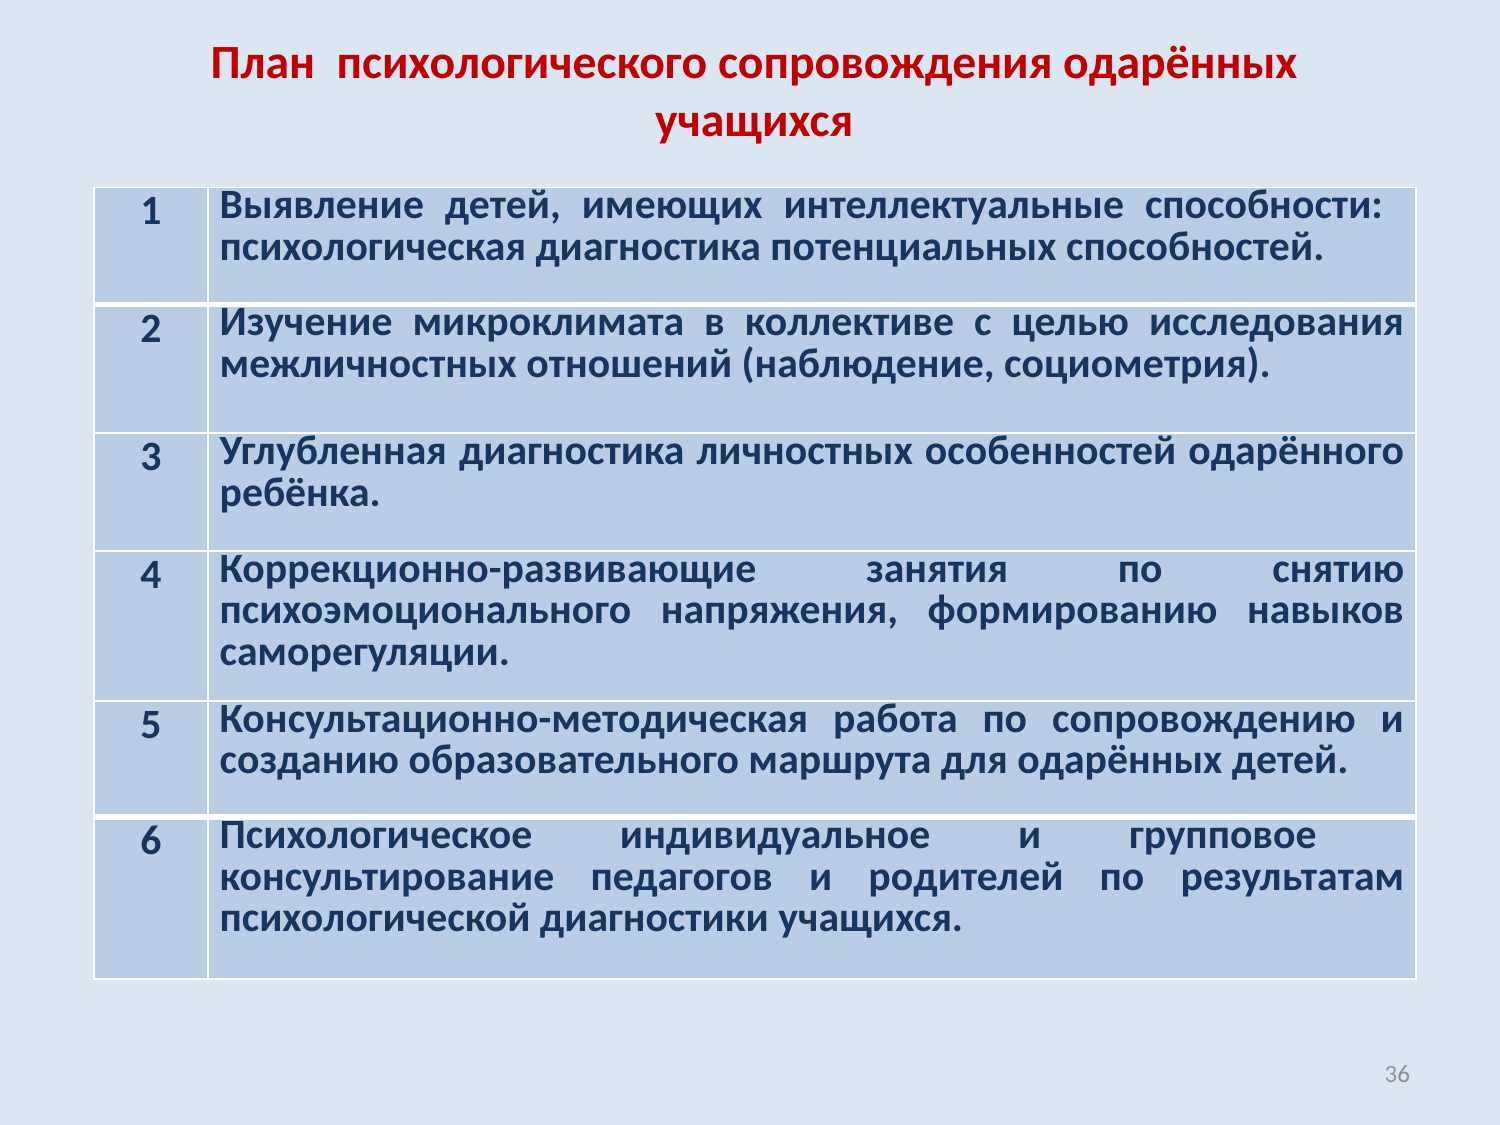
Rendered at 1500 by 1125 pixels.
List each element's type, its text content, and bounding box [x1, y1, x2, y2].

table_cell 3 [95, 434, 207, 550]
table_header Выявление детей, имеющих интеллектуальные способности: психологическая диагностика потенциальных способностей. [209, 188, 1415, 302]
title План психологического сопровождения одарённых учащихся [107, 22, 1402, 187]
table_cell Изучение микроклимата в коллективе с целью исследования межличностных отношений (наблюдение, социометрия). [209, 307, 1415, 432]
table_cell Консультационно-методическая работа по сопровождению и созданию образовательного маршрута для одарённых детей. [209, 702, 1415, 814]
table_cell Углубленная диагностика личностных особенностей одарённого ребёнка. [209, 434, 1415, 550]
slide_number 36 [1074, 1042, 1425, 1103]
table_cell Коррекционно-развивающие занятия по снятию психоэмоционального напряжения, формированию навыков саморегуляции. [209, 552, 1415, 700]
table_cell 6 [95, 820, 207, 978]
table_cell 5 [95, 702, 207, 814]
table_header 1 [95, 188, 207, 302]
table_cell Психологическое индивидуальное и групповое консультирование педагогов и родителей по результатам психологической диагностики учащихся. [209, 820, 1415, 978]
table_cell 2 [95, 307, 207, 432]
table_cell 4 [95, 552, 207, 700]
